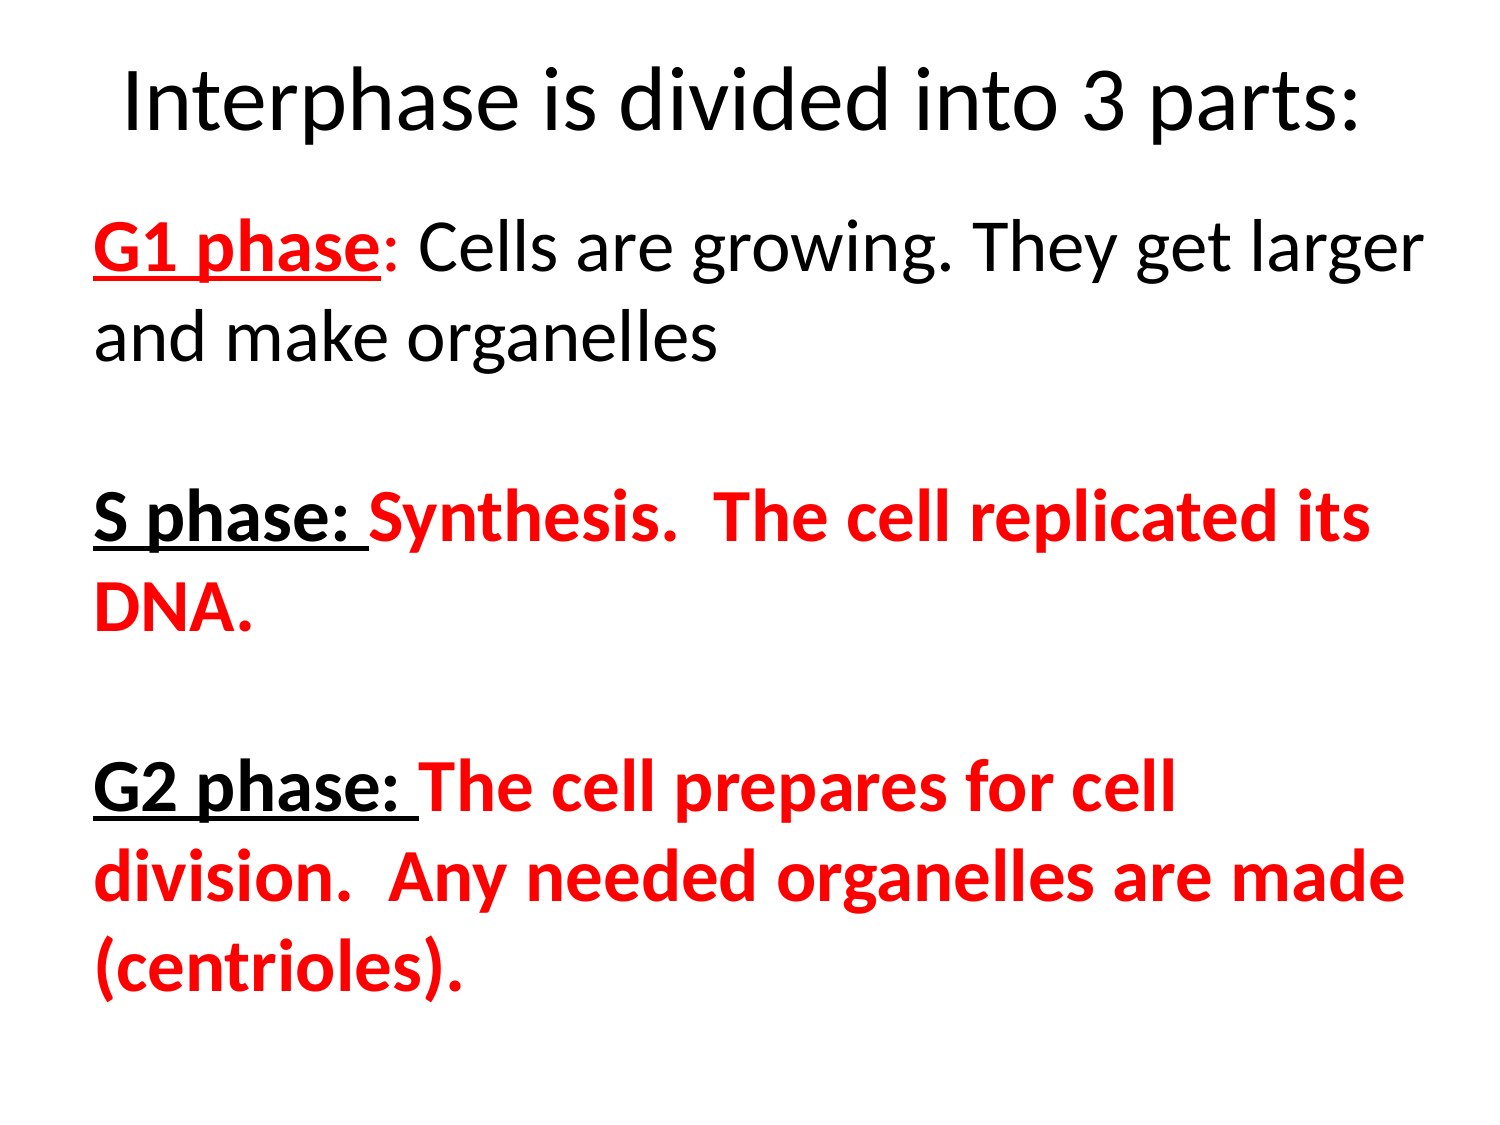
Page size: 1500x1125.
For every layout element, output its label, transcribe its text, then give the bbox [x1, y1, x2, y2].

title Interphase is divided into 3 parts: [78, 0, 1429, 188]
text_box G1 phase: Cells are growing. They get larger and make organelles S phase: Synthesis. The cell replicated its DNA. G2 phase: The cell prepares for cell division. Any needed organelles are made (centrioles). [78, 188, 1462, 1124]
